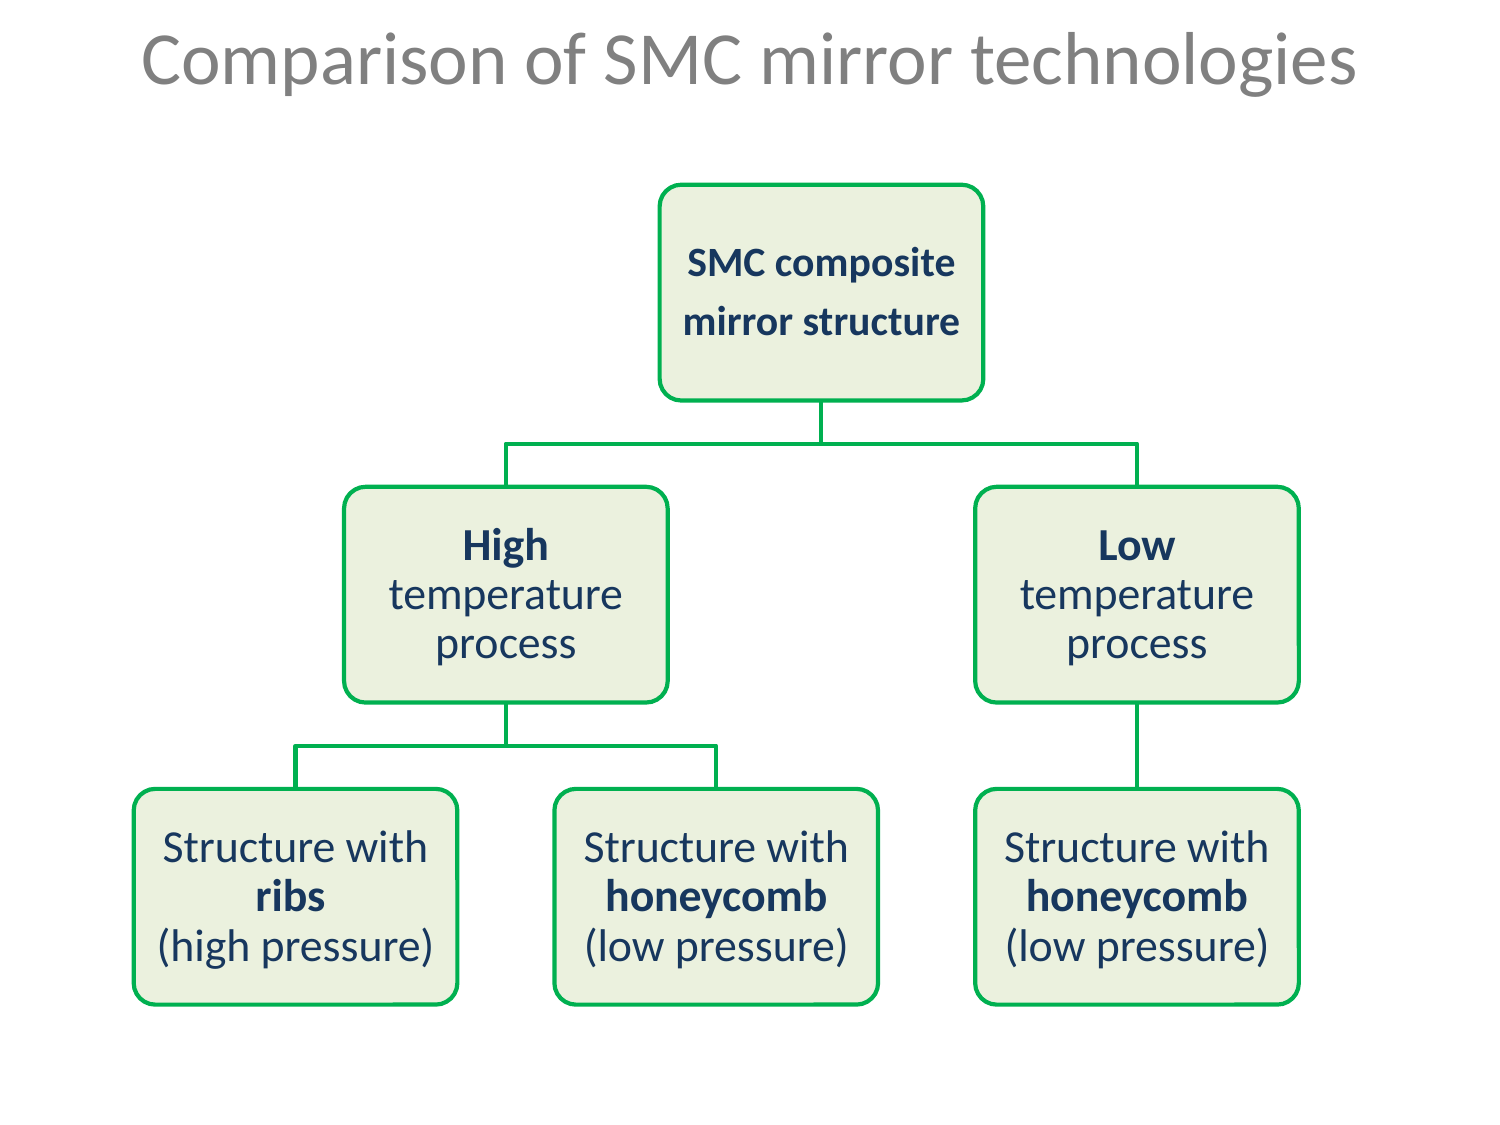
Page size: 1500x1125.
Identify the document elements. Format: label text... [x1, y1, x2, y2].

text_box Comparison of SMC mirror technologies [0, 0, 1500, 114]
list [40, 184, 1392, 1006]
